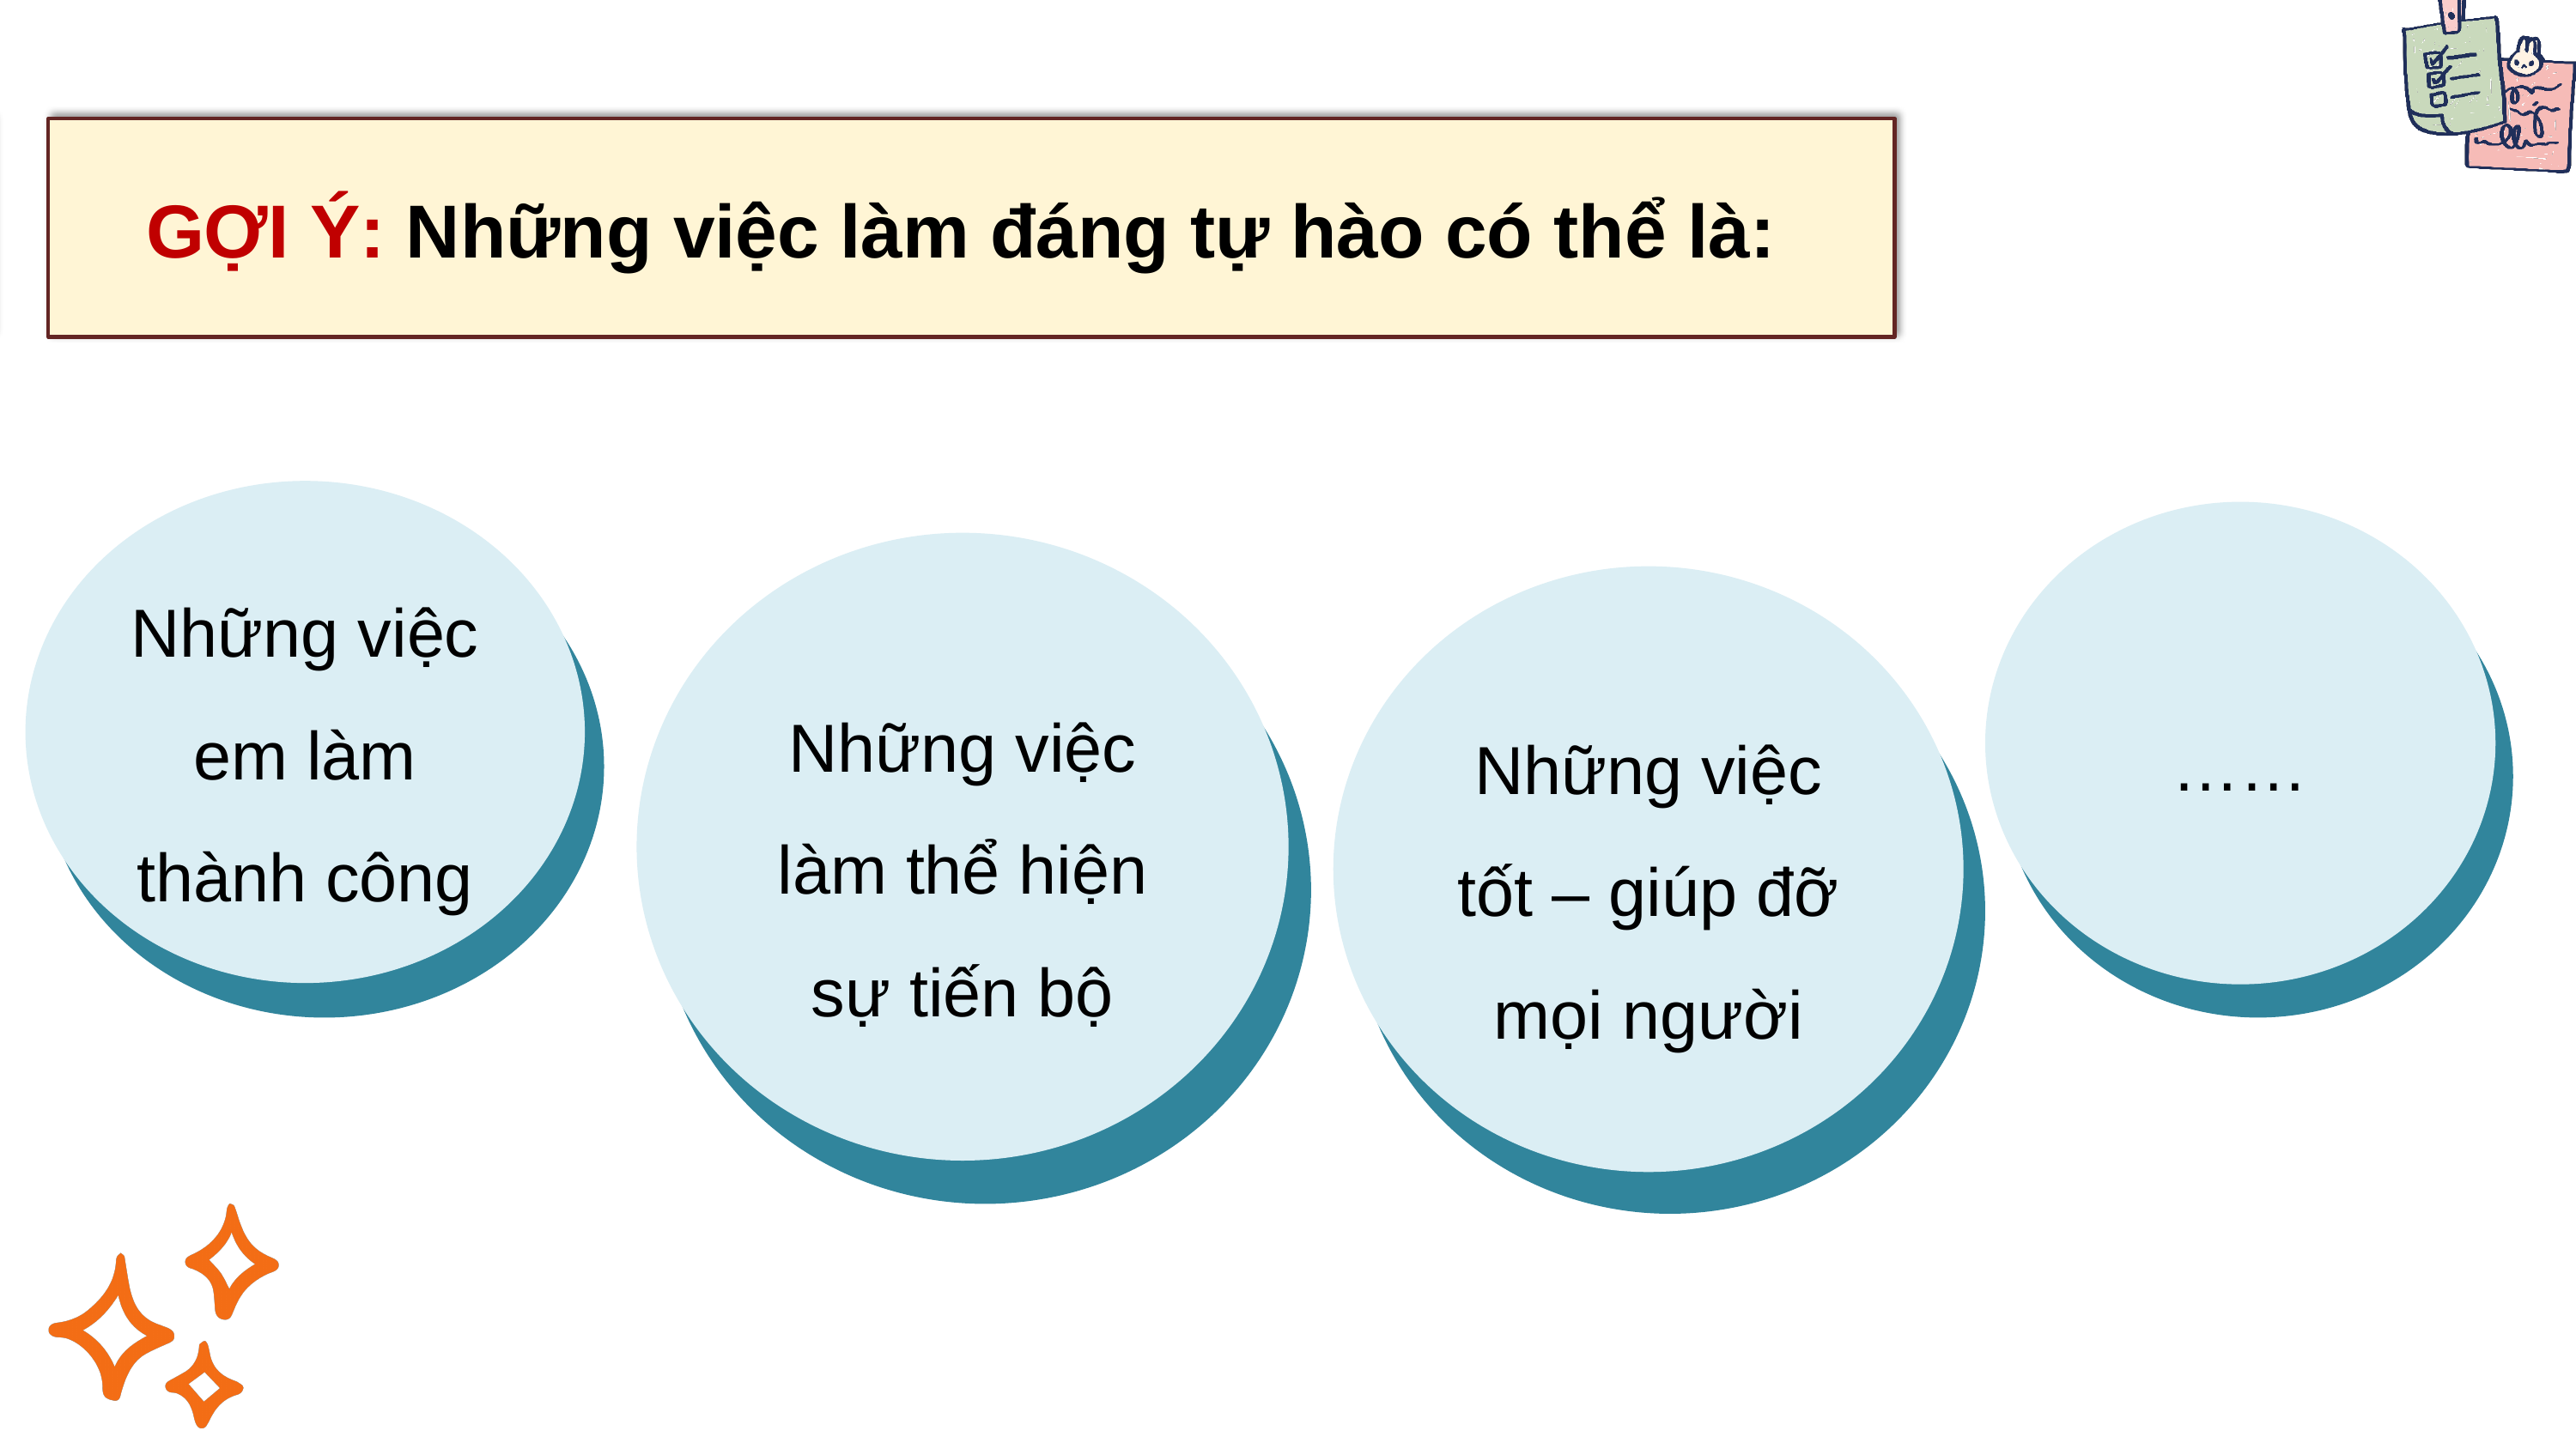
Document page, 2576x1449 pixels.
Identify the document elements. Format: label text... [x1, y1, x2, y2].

text_box GỢI Ý: Những việc làm đáng tự hào có thể là: [46, 117, 1897, 339]
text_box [25, 480, 2513, 1215]
picture [2401, 0, 2576, 173]
text_box [48, 1224, 279, 1429]
